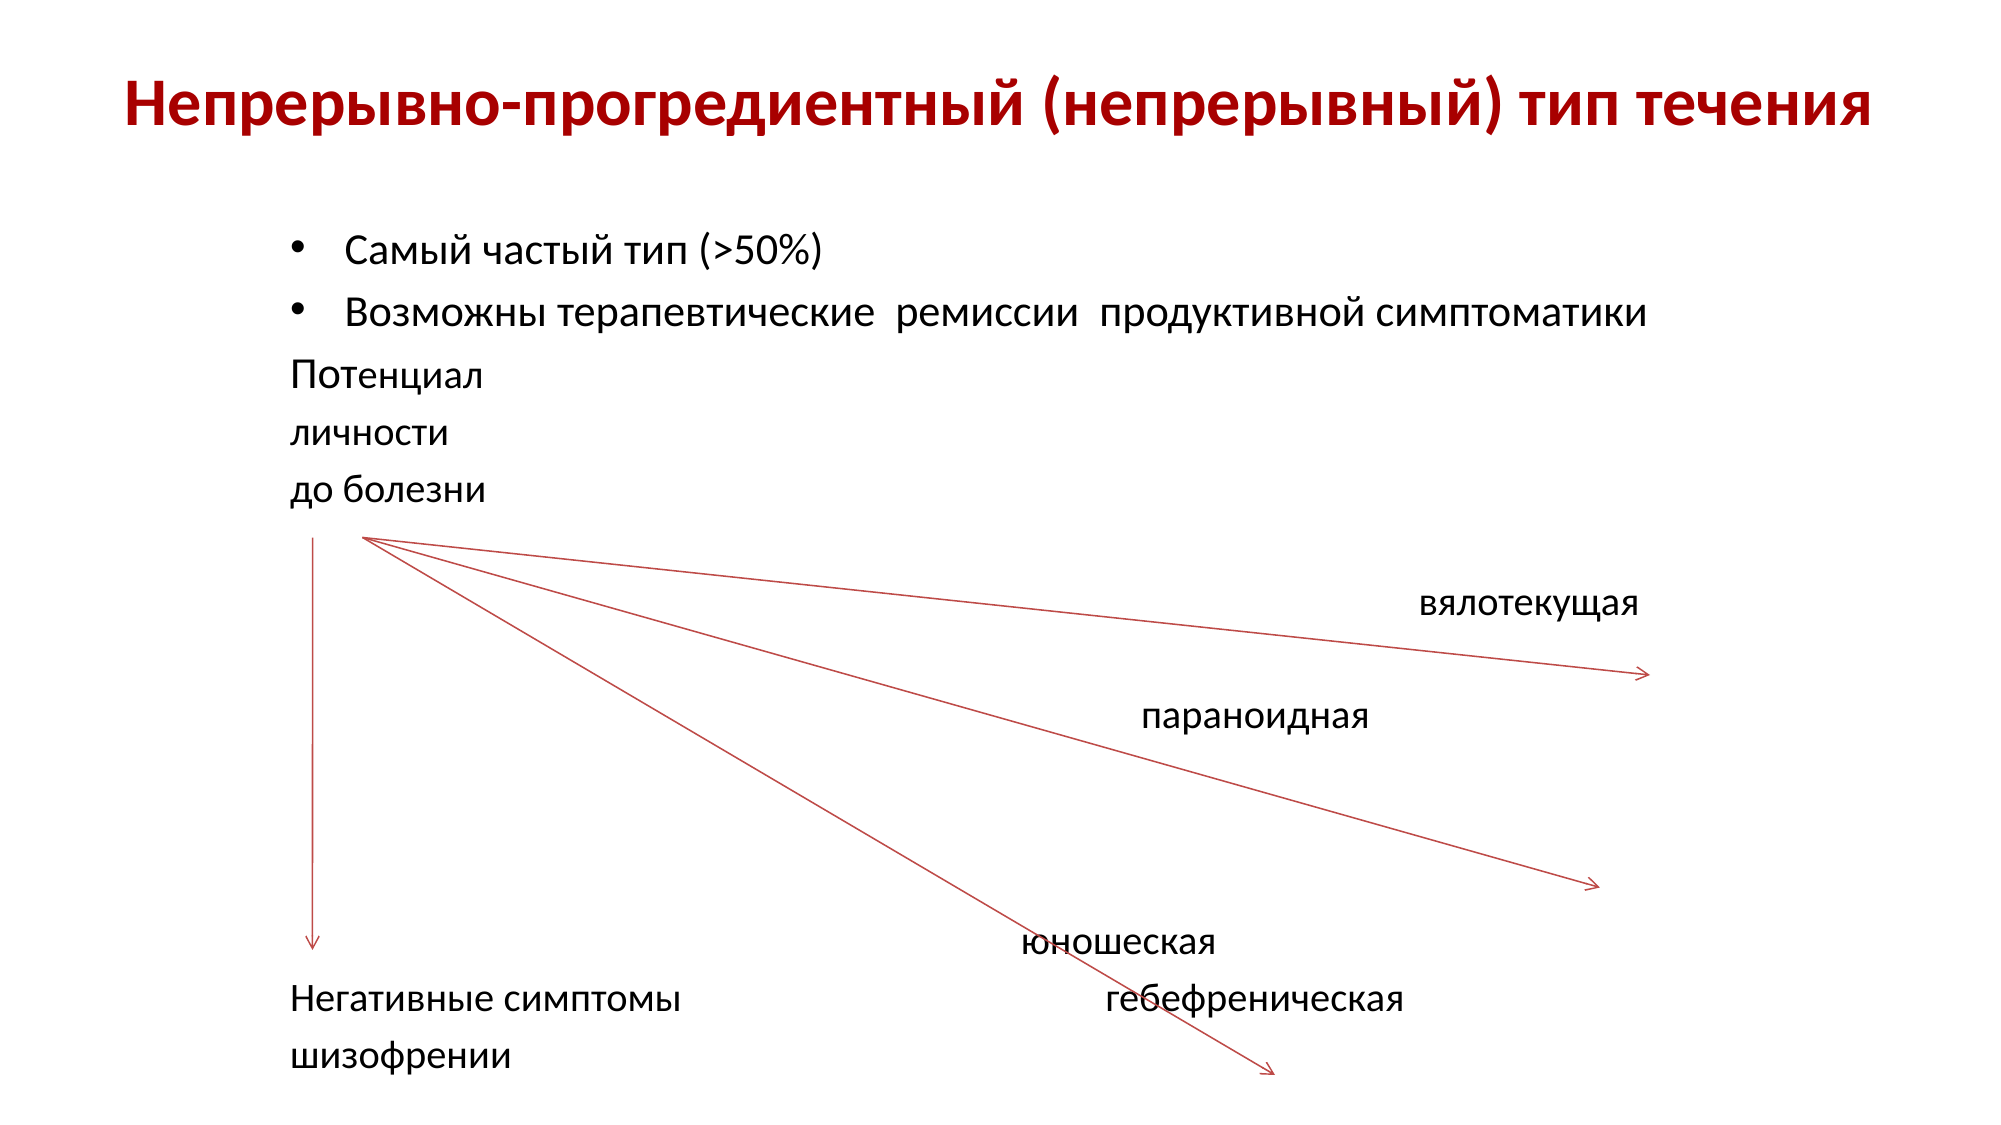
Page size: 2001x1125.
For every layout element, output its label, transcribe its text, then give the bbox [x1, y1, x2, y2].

list Самый частый тип (>50%) Возможны терапевтические ремиссии продуктивной симптоматики Потенциал личности до болезни вялотекущая параноидная юношеская Негативные симптомы гебефреническая шизофрении [275, 212, 1725, 1088]
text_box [362, 537, 1651, 676]
title Непрерывно-прогредиентный (непрерывный) тип течения [99, 45, 1900, 233]
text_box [362, 682, 1601, 888]
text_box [362, 896, 1276, 1076]
